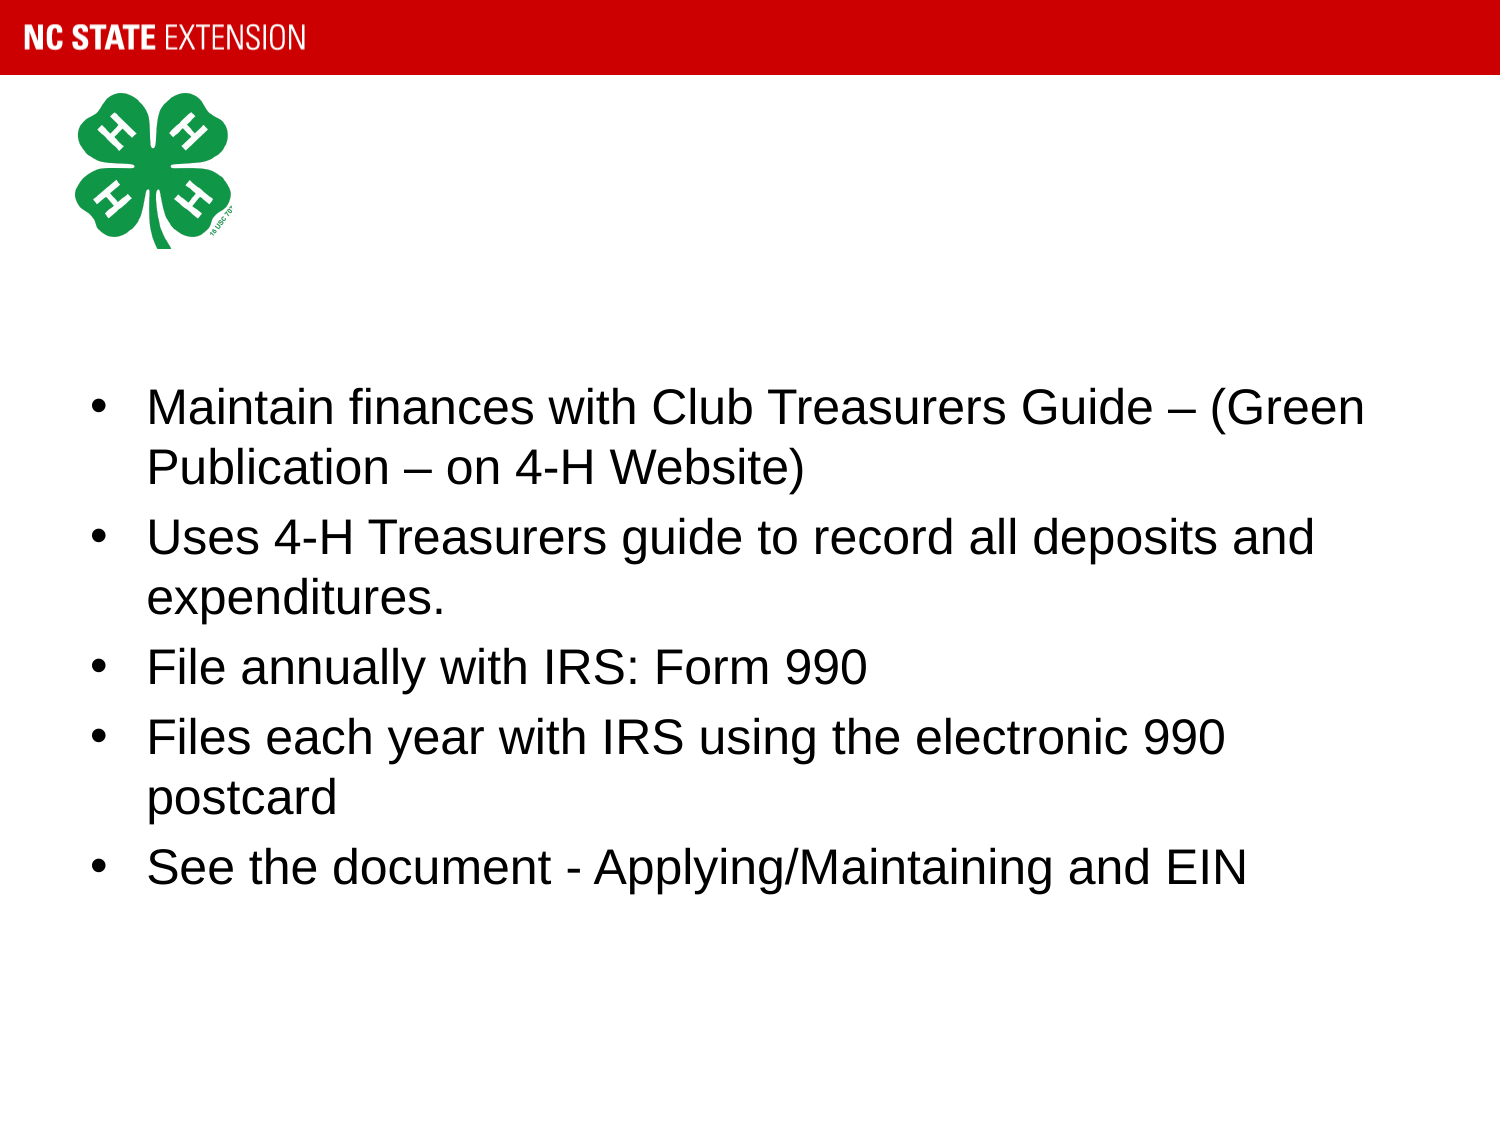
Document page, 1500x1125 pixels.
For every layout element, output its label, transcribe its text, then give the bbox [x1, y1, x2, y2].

picture [0, 0, 1500, 75]
list Maintain finances with Club Treasurers Guide – (Green Publication – on 4-H Website) Uses 4-H Treasurers guide to record all deposits and expenditures. File annually with IRS: Form 990 Files each year with IRS using the electronic 990 postcard See the document - Applying/Maintaining and EIN [75, 367, 1425, 1005]
